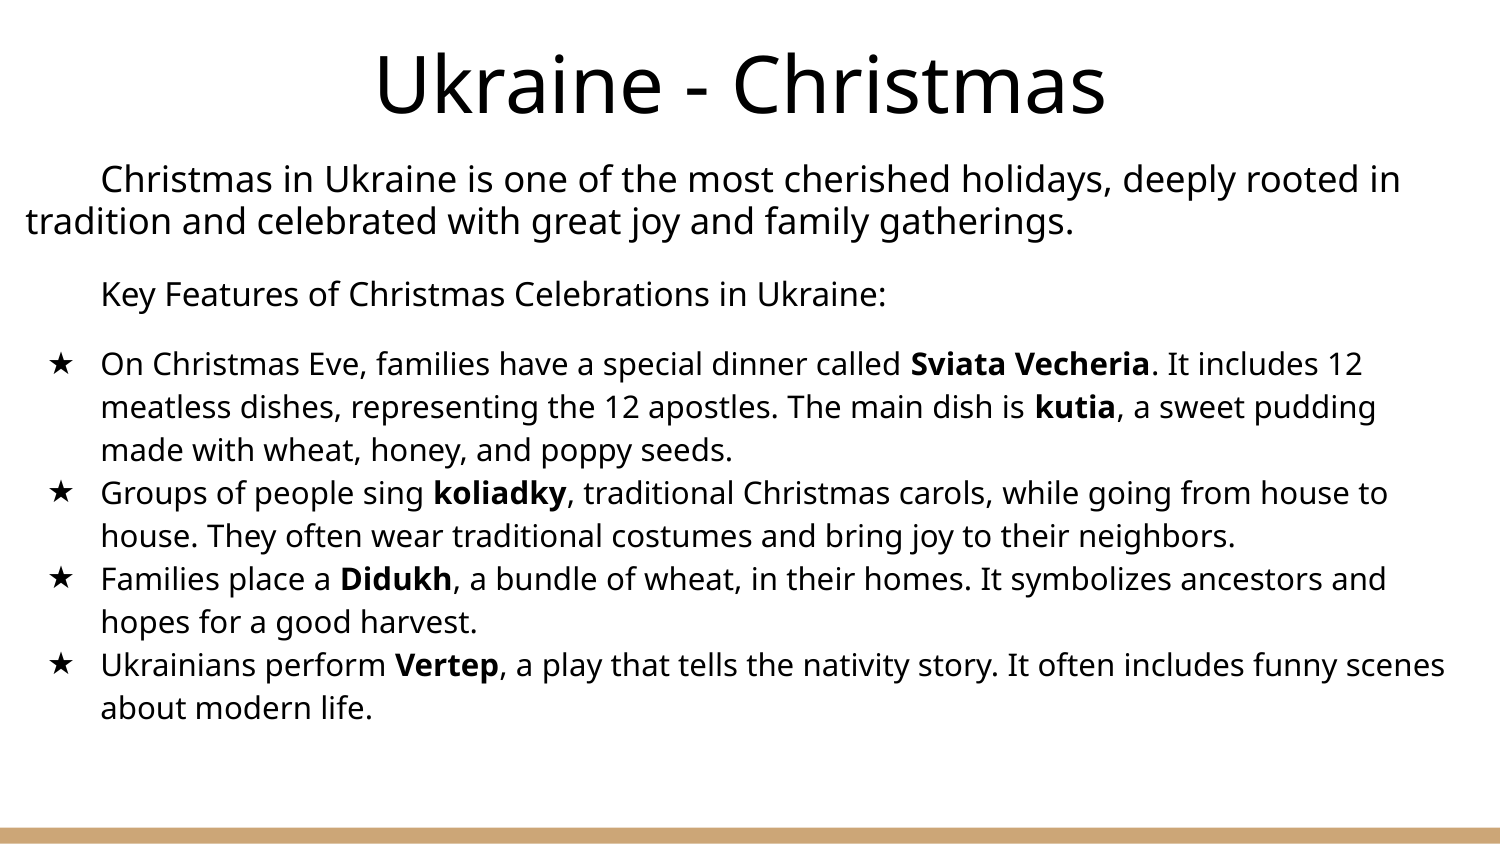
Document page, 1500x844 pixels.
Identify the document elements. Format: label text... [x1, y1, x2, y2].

title Ukraine - Christmas [41, 18, 1440, 144]
list Christmas in Ukraine is one of the most cherished holidays, deeply rooted in tradition and celebrated with great joy and family gatherings. Key Features of Christmas Celebrations in Ukraine: On Christmas Eve, families have a special dinner called Sviata Vecheria. It includes 12 meatless dishes, representing the 12 apostles. The main dish is kutia, a sweet pudding made with wheat, honey, and poppy seeds. Groups of people sing koliadky, traditional Christmas carols, while going from house to house. They often wear traditional costumes and bring joy to their neighbors. Families place a Didukh, a bundle of wheat, in their homes. It symbolizes ancestors and hopes for a good harvest. Ukrainians perform Vertep, a play that tells the nativity story. It often includes funny scenes about modern life. [10, 144, 1471, 820]
